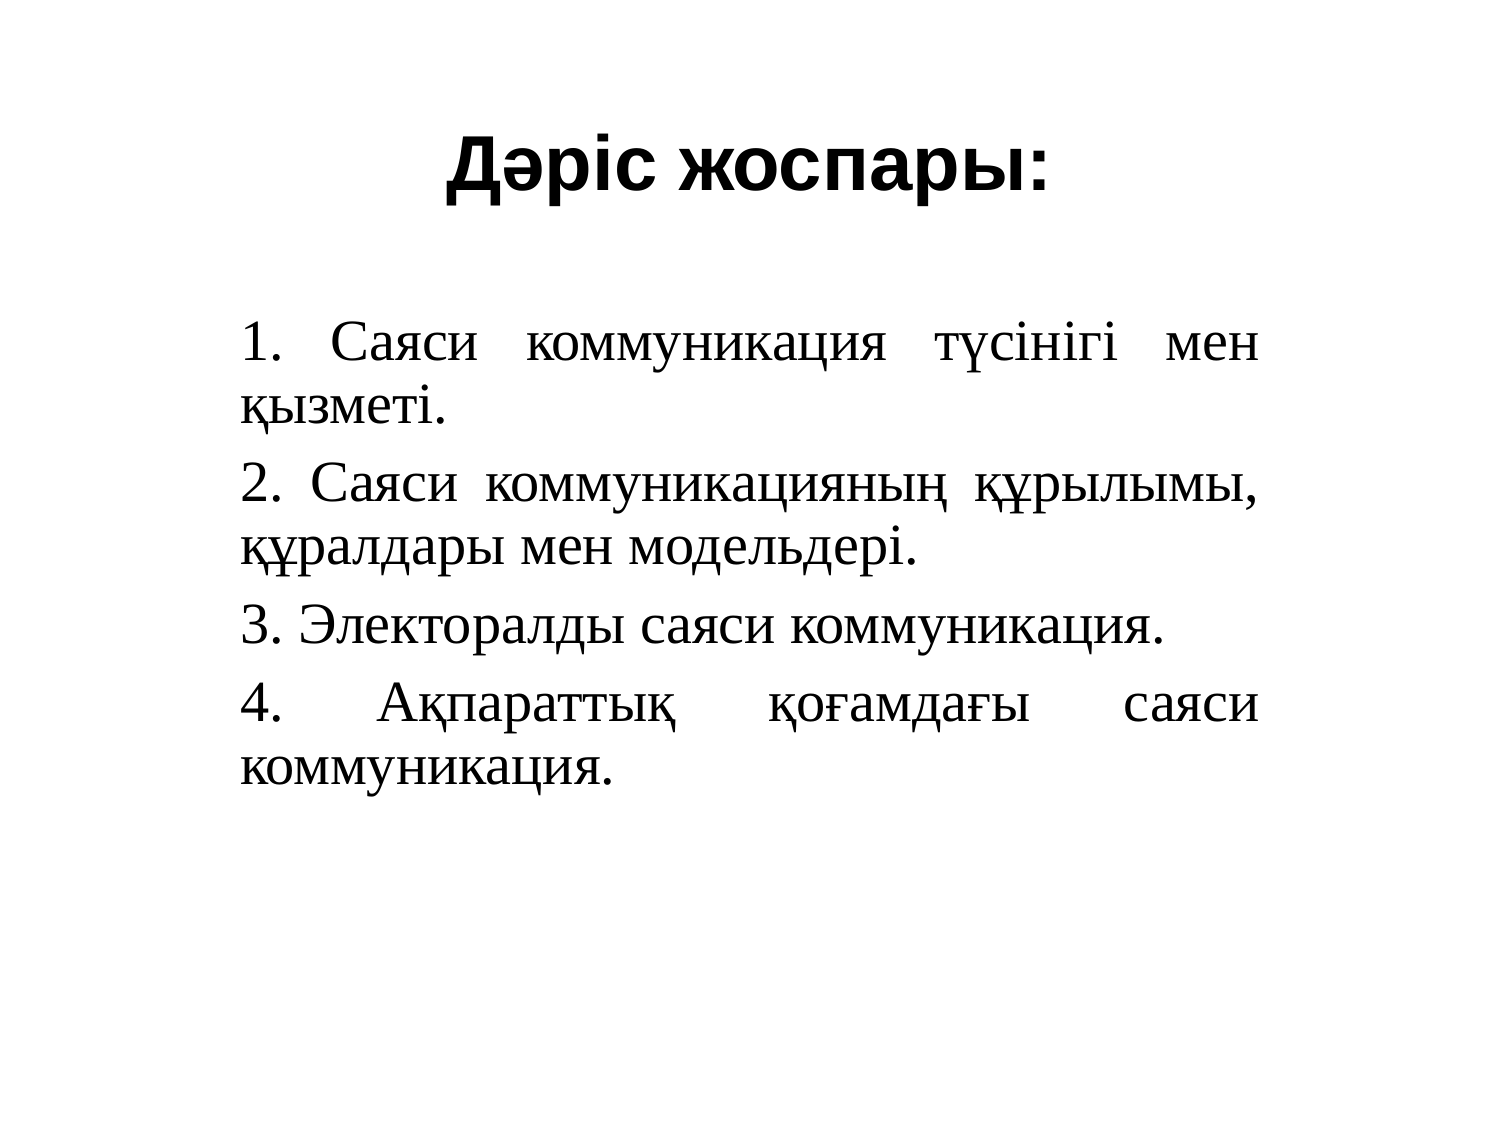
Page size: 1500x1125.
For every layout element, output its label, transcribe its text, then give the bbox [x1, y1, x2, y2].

subtitle 1. Саяси коммуникация түсінігі мен қызметі. 2. Саяси коммуникацияның құрылымы, құралдары мен модельдері. 3. Электоралды саяси коммуникация. 4. Ақпараттық қоғамдағы саяси коммуникация. [225, 302, 1275, 925]
title Дәріс жоспары: [112, 113, 1388, 303]
